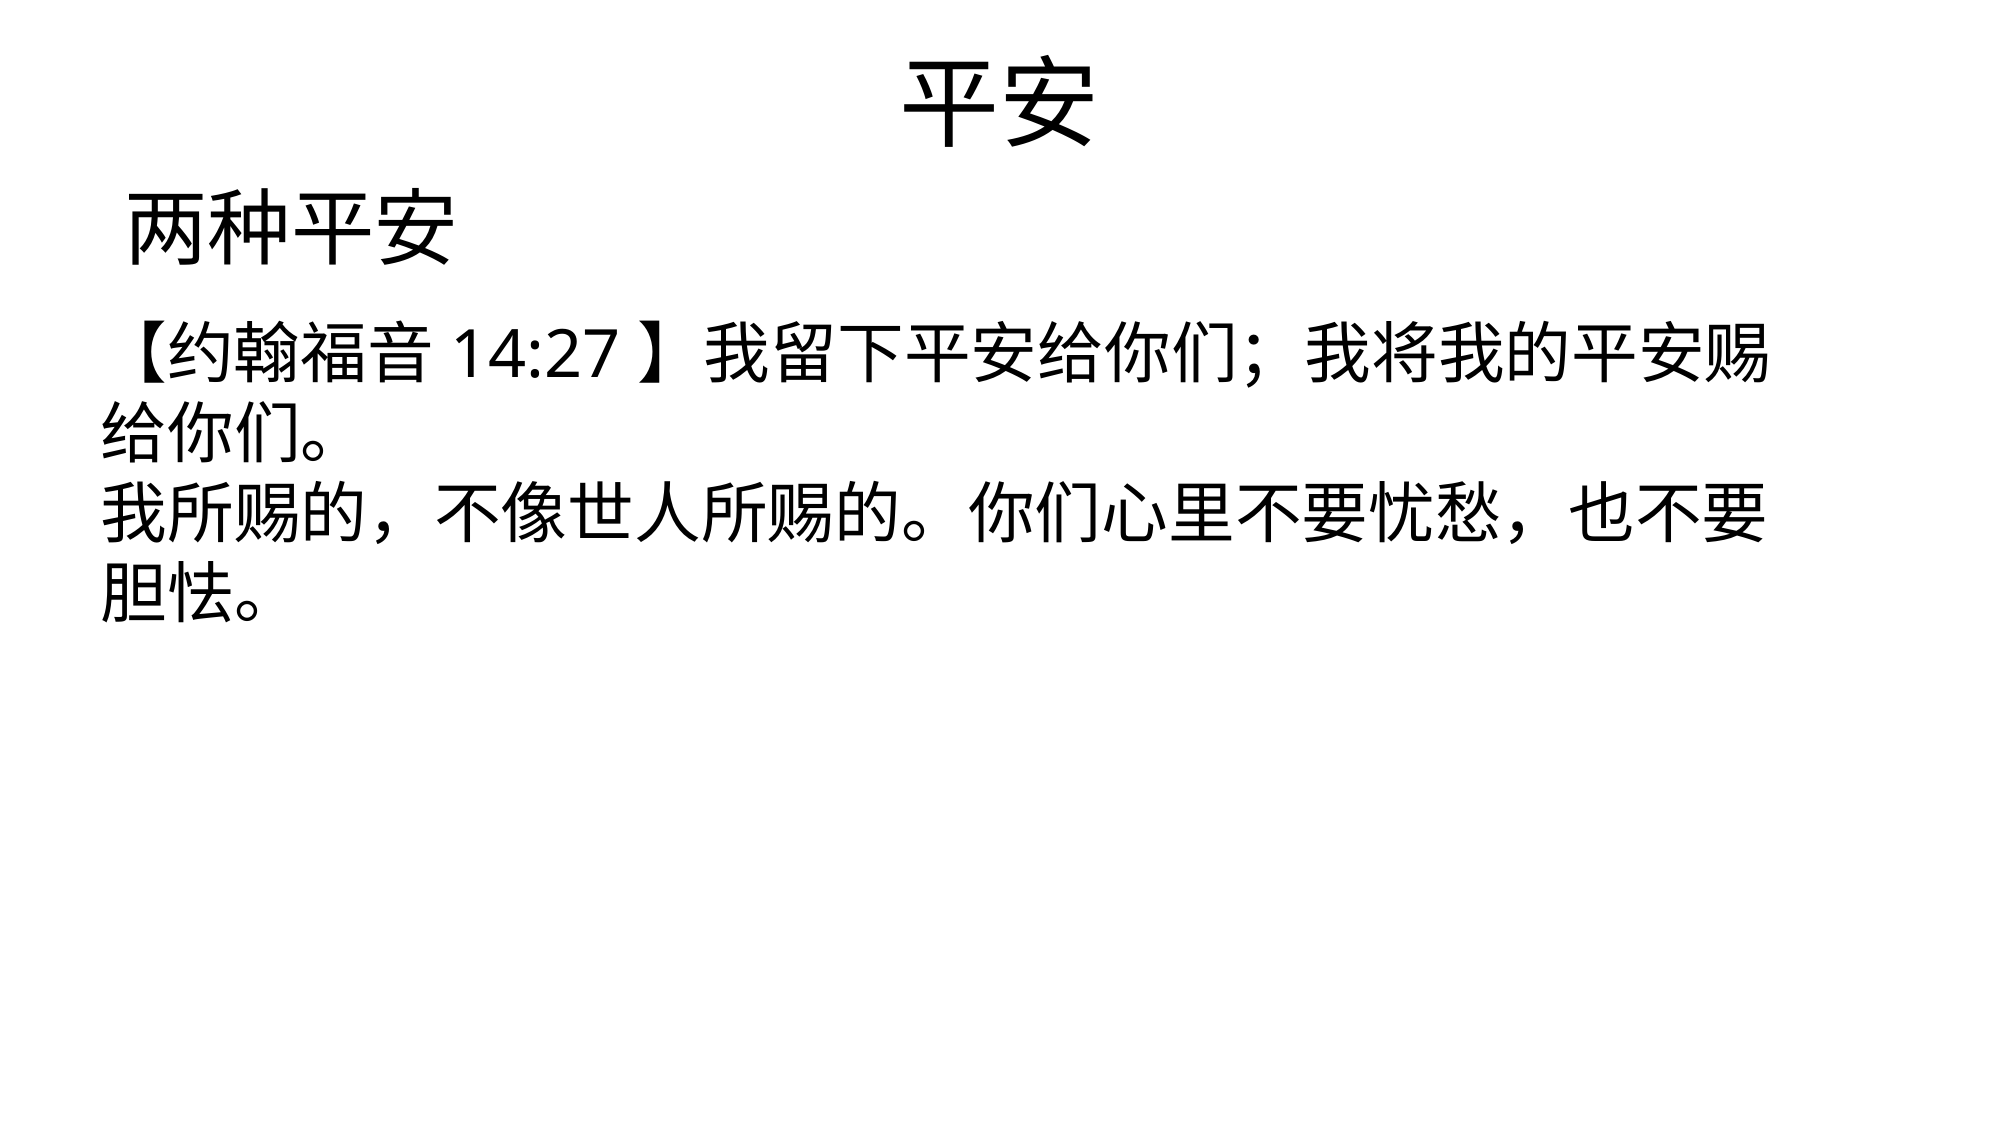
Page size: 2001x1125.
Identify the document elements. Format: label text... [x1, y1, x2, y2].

text_box 平安 [884, 32, 1115, 167]
text_box 两种平安 [109, 168, 473, 283]
text_box 【约翰福音14:27】我留下平安给你们；我将我的平安赐给你们。 我所赐的，不像世人所赐的。你们心里不要忧愁，也不要胆怯。 [85, 303, 1807, 698]
